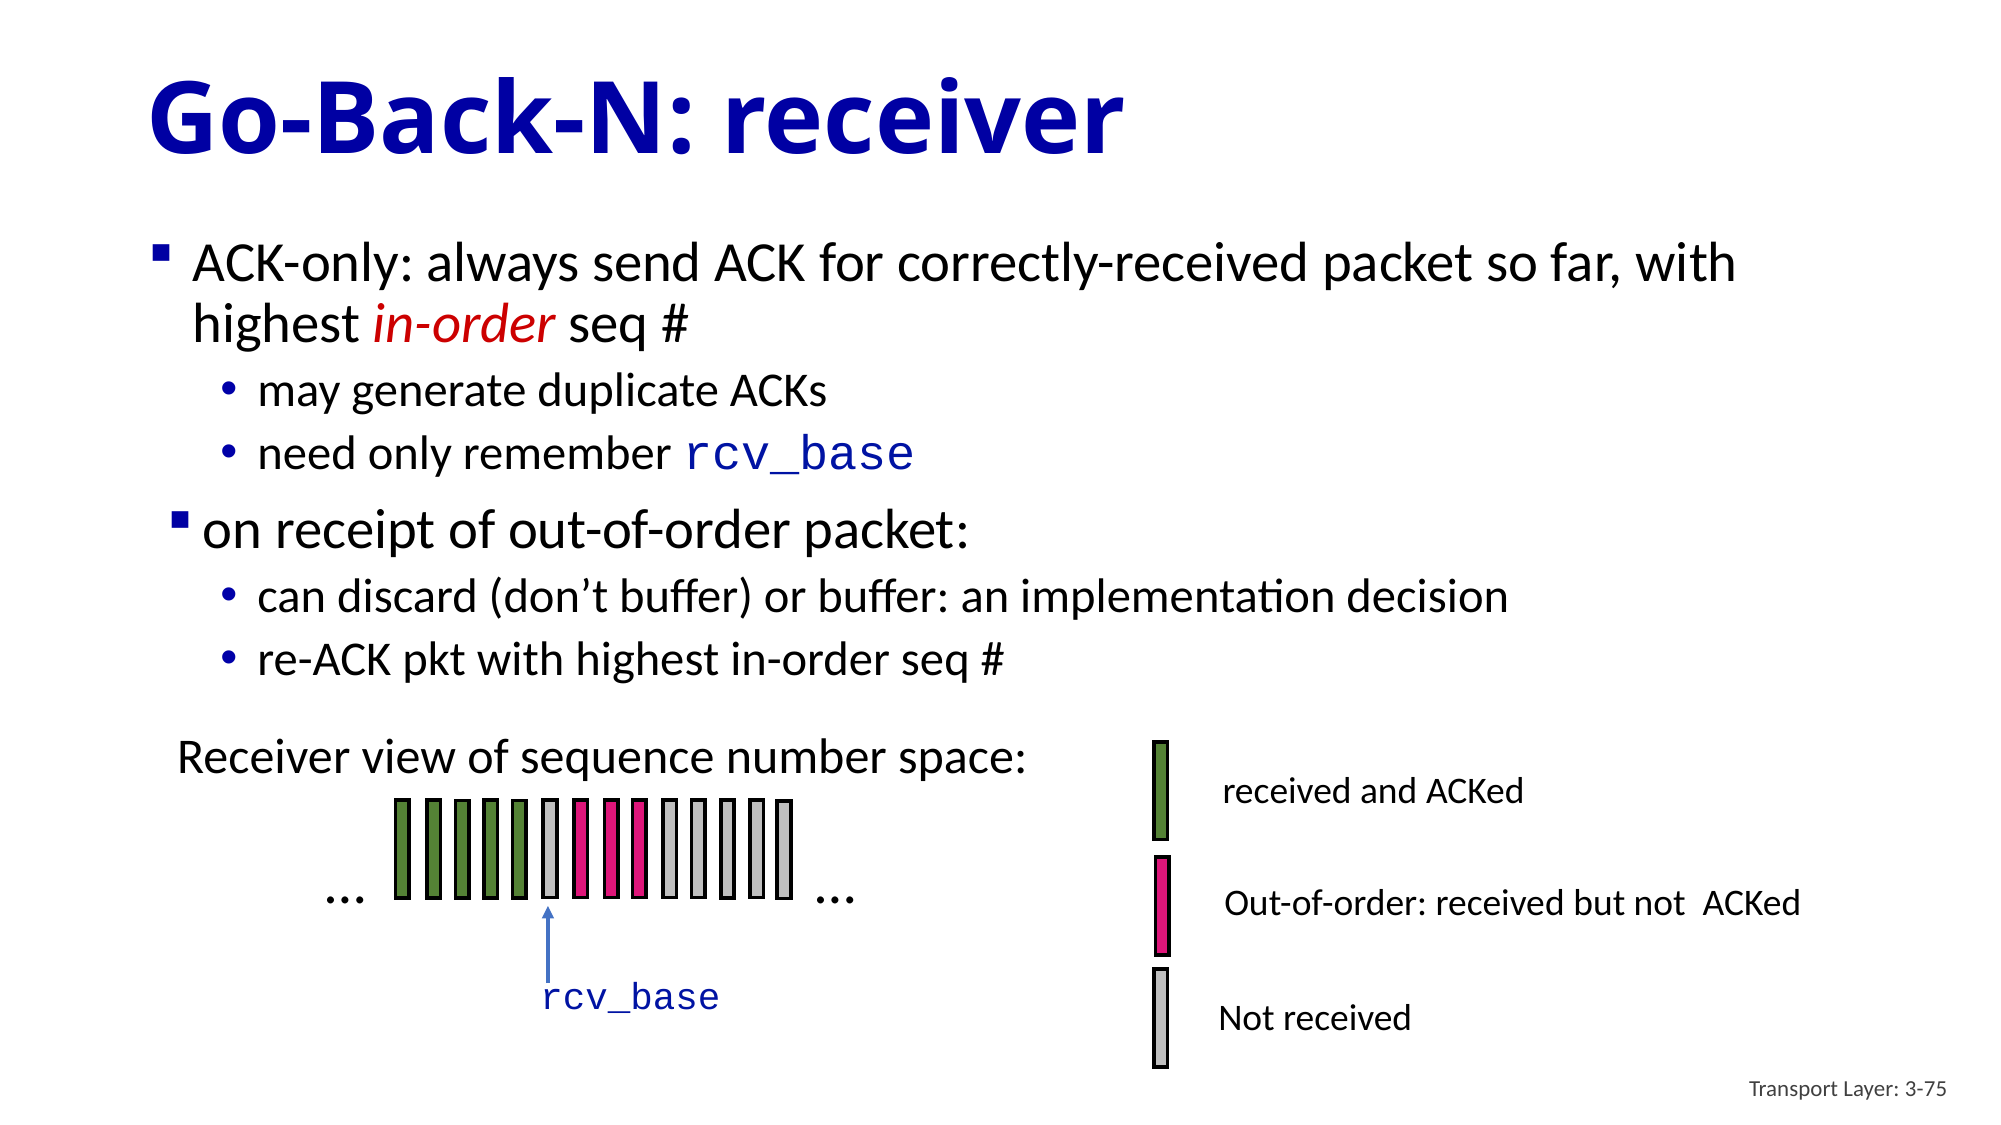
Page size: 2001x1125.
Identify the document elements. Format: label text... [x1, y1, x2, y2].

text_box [158, 716, 1821, 1067]
slide_number Transport Layer: 3-75 [1512, 1056, 1963, 1117]
text_box ACK-only: always send ACK for correctly-received packet so far, with highest in-order seq # may generate duplicate ACKs need only remember rcv_base on receipt of out-of-order packet: can discard (don’t buffer) or buffer: an implementation decision re-ACK pkt with highest in-order seq # [131, 225, 1825, 694]
title Go-Back-N: receiver [131, 47, 1952, 195]
